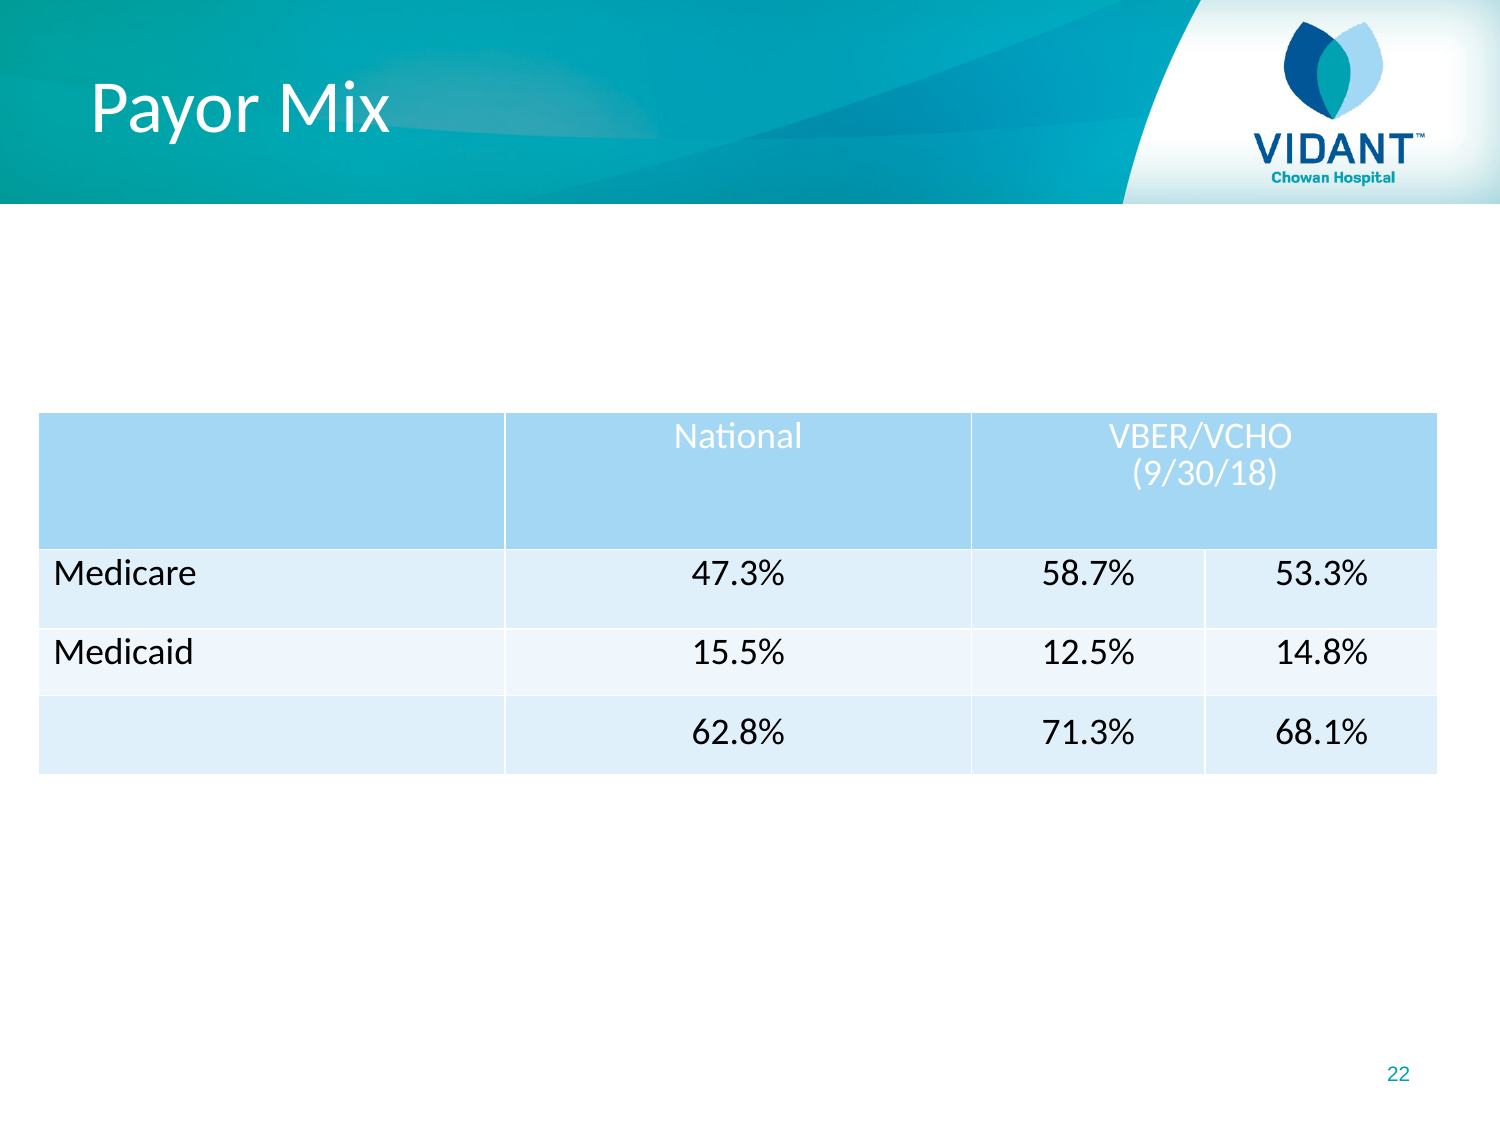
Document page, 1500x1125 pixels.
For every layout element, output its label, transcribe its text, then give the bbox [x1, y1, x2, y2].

title Payor Mix [75, 37, 1100, 168]
table_cell Medicaid [39, 630, 504, 695]
picture [0, 0, 1500, 225]
table_header National [506, 413, 971, 549]
table_cell [39, 696, 504, 774]
table_header [39, 413, 504, 549]
table_cell 68.1% [1206, 696, 1437, 774]
table_cell 15.5% [506, 630, 971, 695]
table_cell 14.8% [1206, 630, 1437, 695]
table_cell 58.7% [972, 550, 1204, 628]
table_cell Medicare [39, 550, 504, 628]
table_cell 12.5% [972, 630, 1204, 695]
slide_number 22 [1074, 1042, 1425, 1103]
table_cell 47.3% [506, 550, 971, 628]
table_cell 71.3% [972, 696, 1204, 774]
table_cell 62.8% [506, 696, 971, 774]
table_header VBER/VCHO (9/30/18) [972, 413, 1437, 549]
table_cell 53.3% [1206, 550, 1437, 628]
